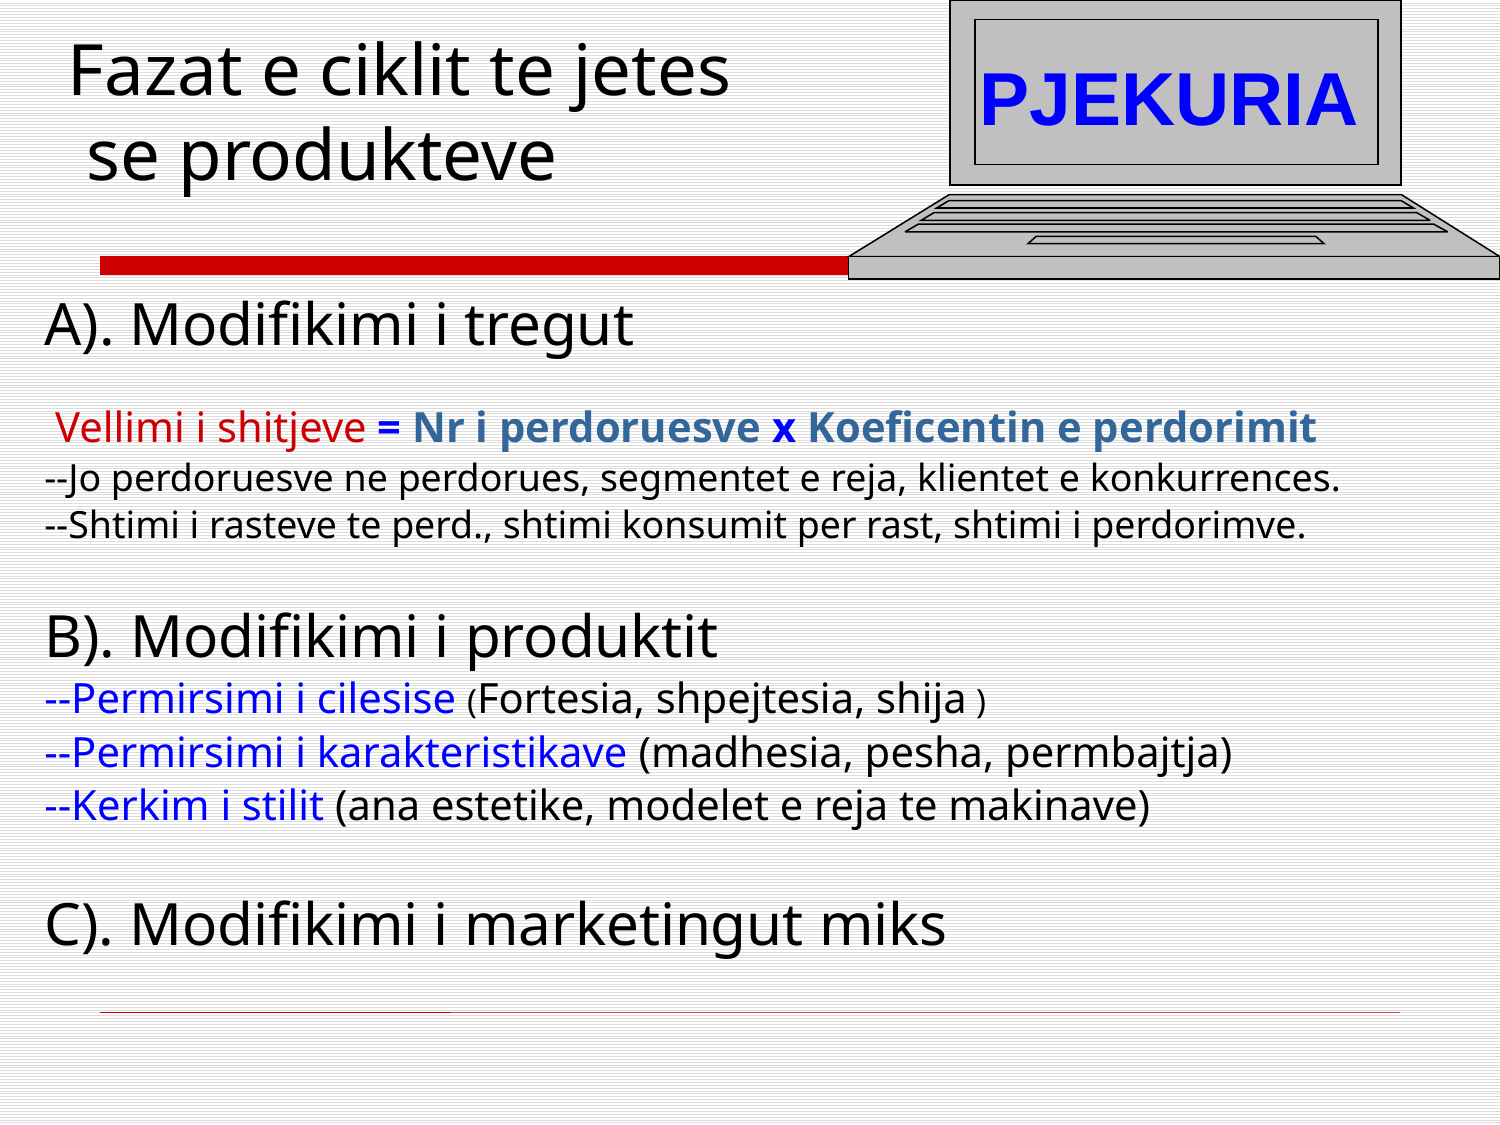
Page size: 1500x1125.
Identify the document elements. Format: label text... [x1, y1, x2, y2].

text_box [848, 194, 1500, 279]
text_box Fazat e ciklit te jetes se produkteve [53, 30, 1366, 203]
text_box [950, 0, 1402, 186]
list A). Modifikimi i tregut Vellimi i shitjeve = Nr i perdoruesve x Koeficentin e perdorimit --Jo perdoruesve ne perdorues, segmentet e reja, klientet e konkurrences. --Shtimi i rasteve te perd., shtimi konsumit per rast, shtimi i perdorimve. B). Modifikimi i produktit --Permirsimi i cilesise (Fortesia, shpejtesia, shija ) --Permirsimi i karakteristikave (madhesia, pesha, permbajtja) --Kerkim i stilit (ana estetike, modelet e reja te makinave) C). Modifikimi i marketingut miks [29, 287, 1500, 988]
text_box PJEKURIA [962, 42, 1376, 148]
